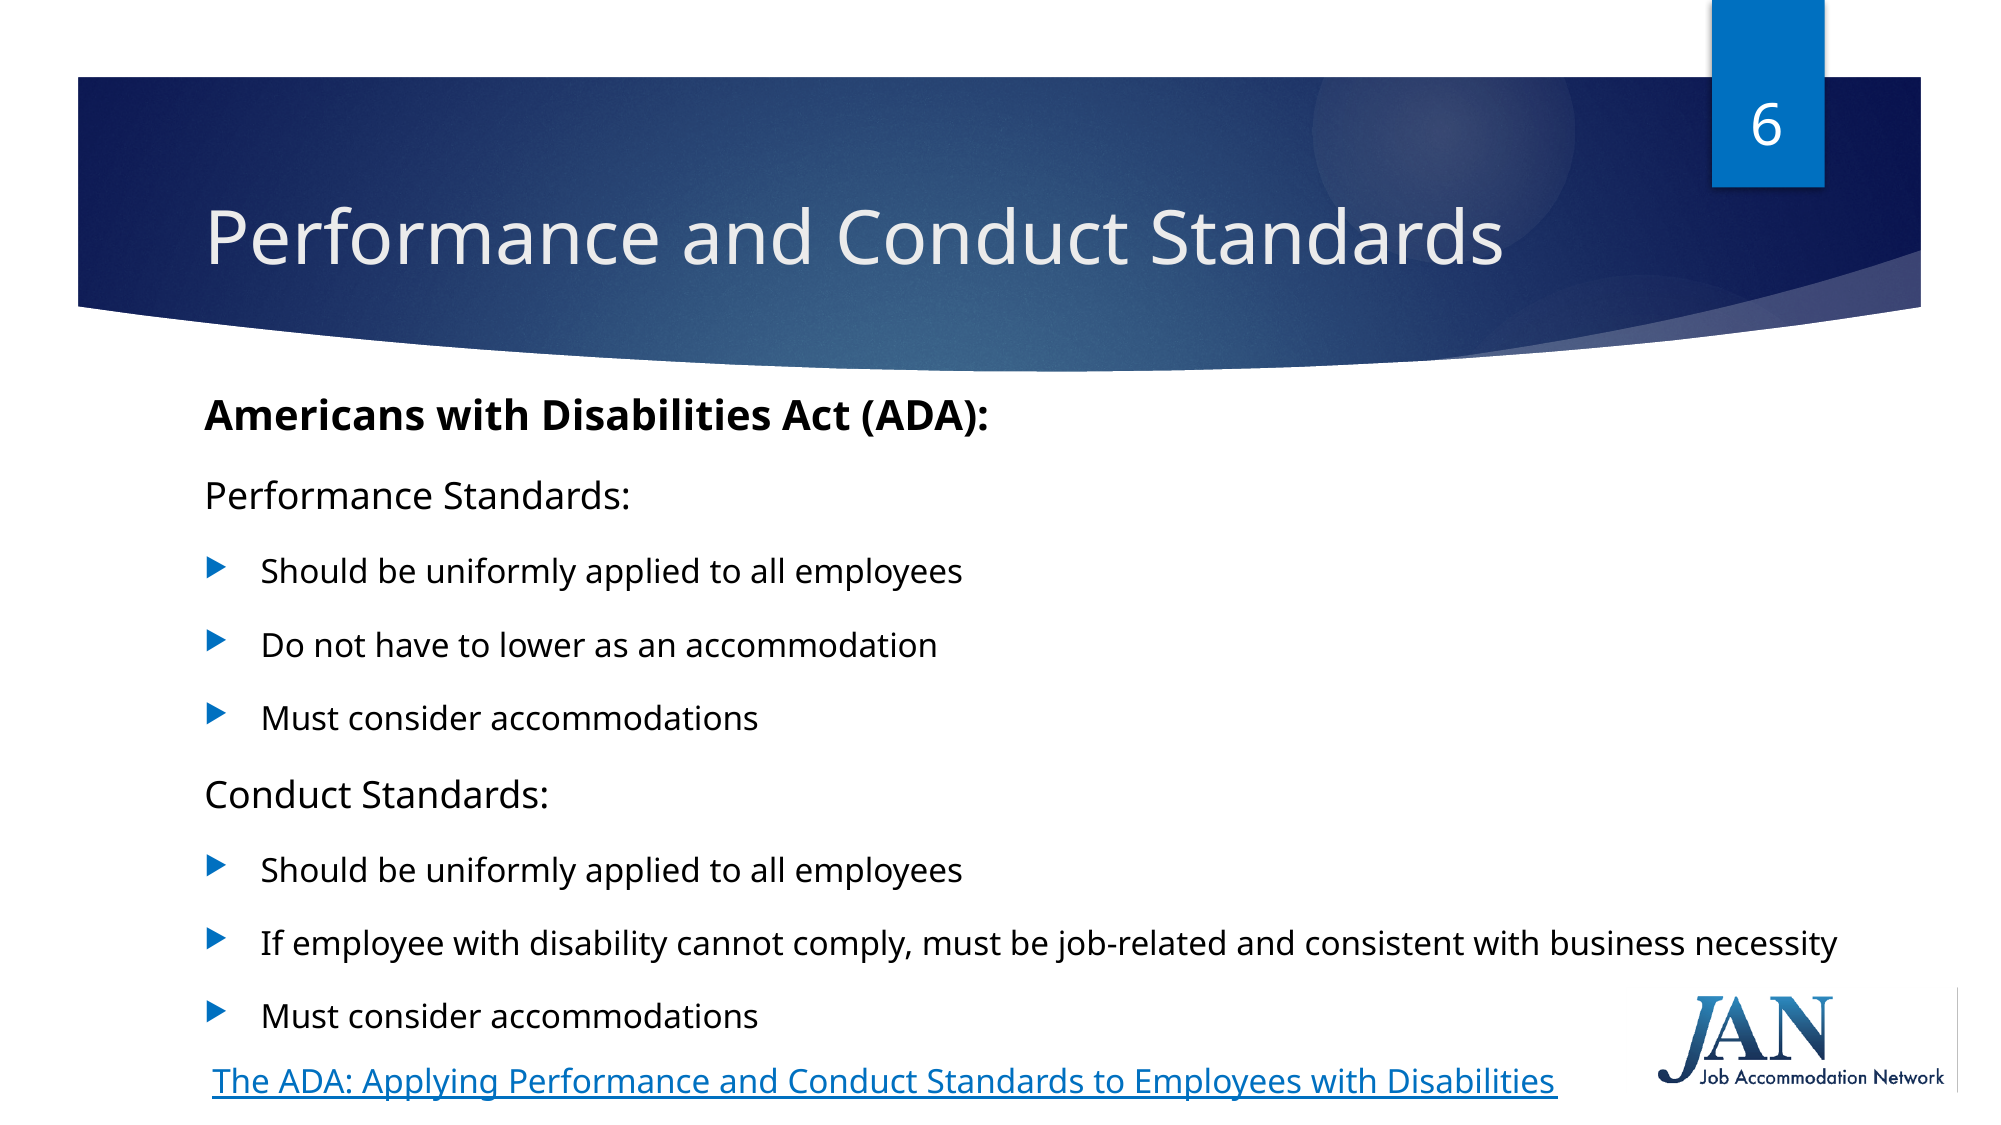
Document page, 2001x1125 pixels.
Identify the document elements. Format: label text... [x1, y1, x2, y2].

text_box The ADA: Applying Performance and Conduct Standards to Employees with Disabilities [144, 1052, 1766, 1113]
list Americans with Disabilities Act (ADA): Performance Standards: Should be uniformly applied to all employees Do not have to lower as an accommodation Must consider accommodations Conduct Standards: Should be uniformly applied to all employees If employee with disability cannot comply, must be job-related and consistent with business necessity Must consider accommodations [189, 381, 1923, 992]
title Performance and Conduct Standards [189, 176, 1878, 293]
slide_number 6 [1698, 48, 1836, 175]
picture [1626, 987, 1958, 1093]
